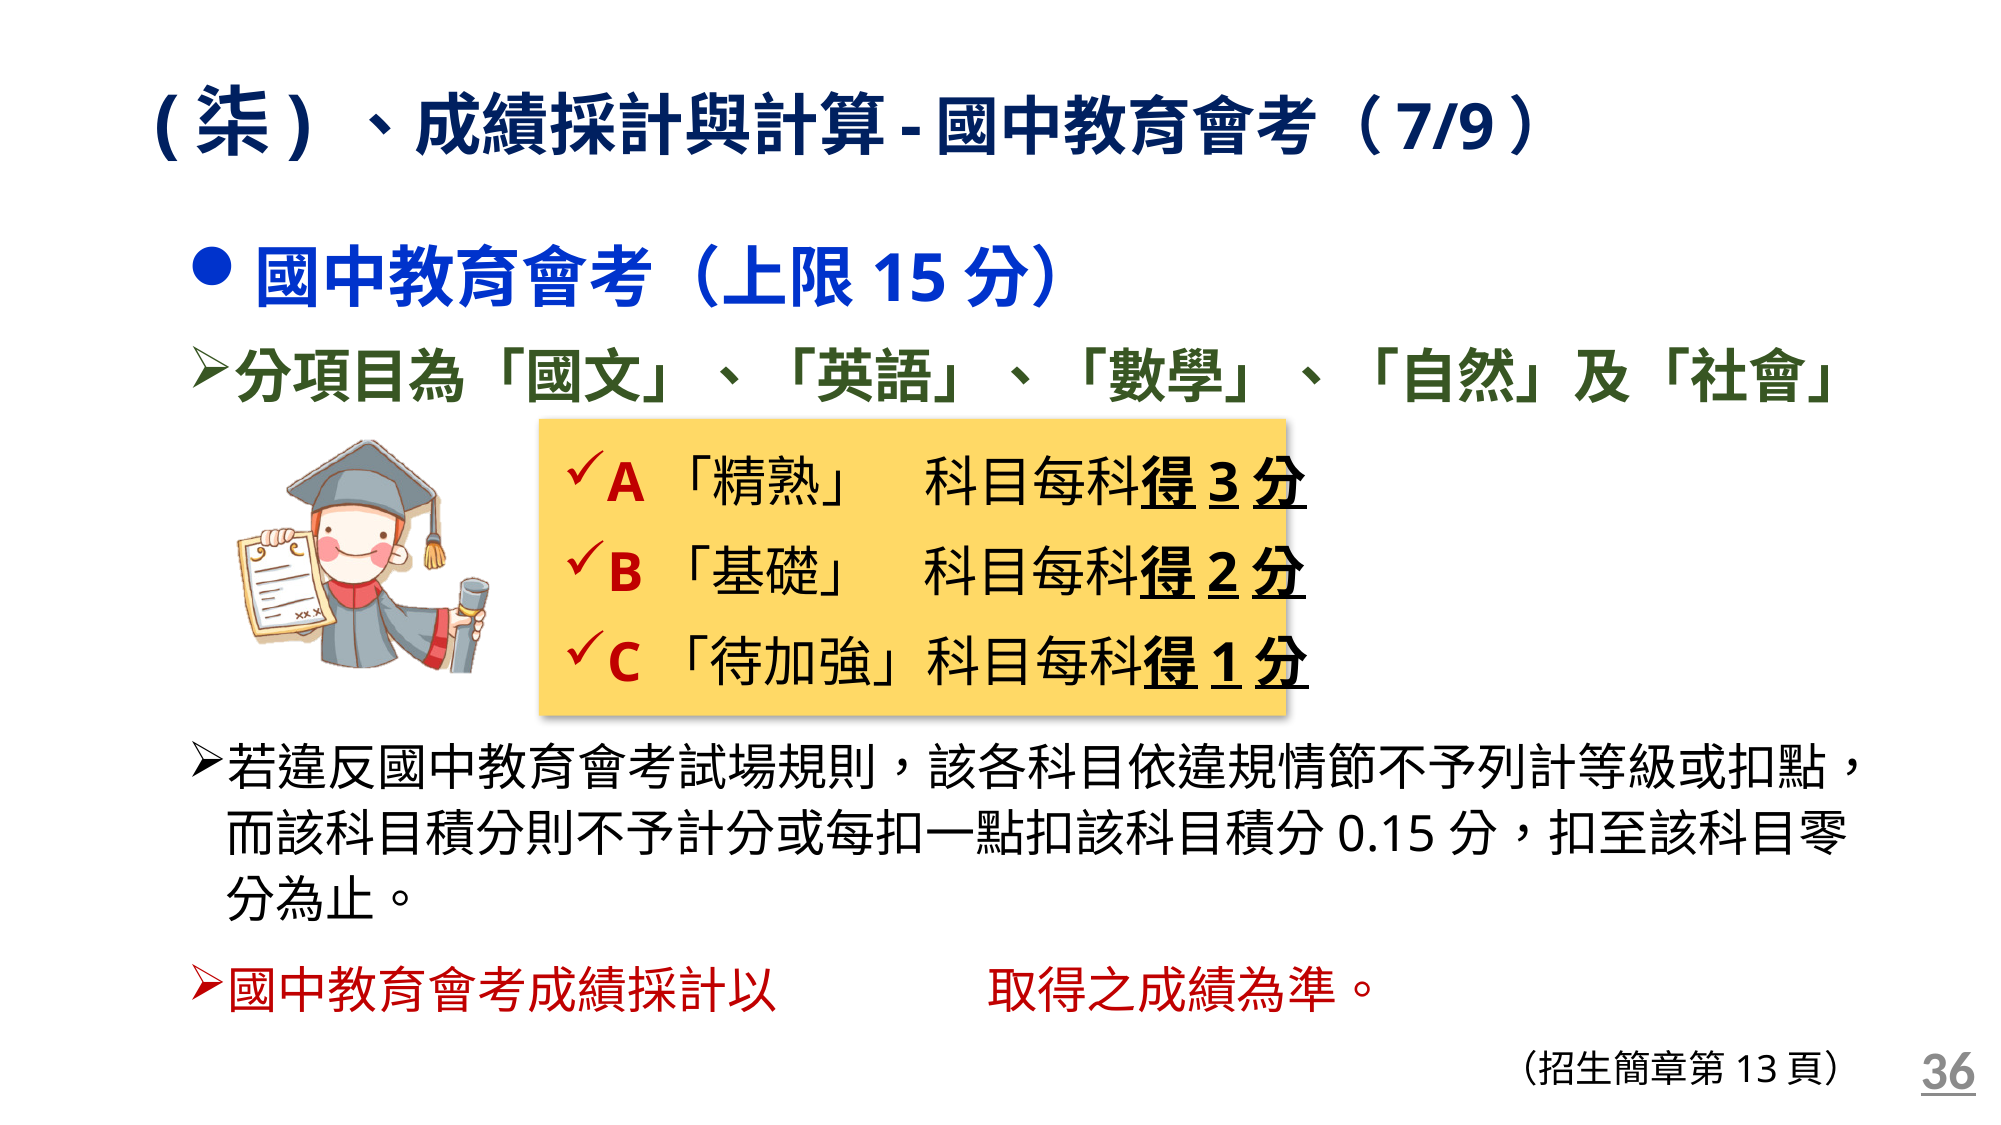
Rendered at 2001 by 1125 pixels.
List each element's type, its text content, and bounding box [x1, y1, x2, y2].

picture [233, 427, 497, 679]
text_box （招生簡章第13頁） [1486, 1037, 1540, 1098]
list 國中教育會考（上限15分） 分項目為「國文」、「英語」、「數學」、「自然」及「社會」 A「精熟」 科目每科得3分 B「基礎」 科目每科得2分 C「待加強」科目每科得1分 若違反國中教育會考試場規則，該各科目依違規情節不予列計等級或扣點，而該科目積分則不予計分或每扣一點扣該科目積分0.15分，扣至該科目零分為止。 國中教育會考成績採計以112年度取得之成績為準。 [172, 227, 1898, 941]
slide_number 36 [1540, 1037, 1991, 1098]
text_box (柒) 、成績採計與計算-國中教育會考（7/9） [139, 54, 1848, 196]
